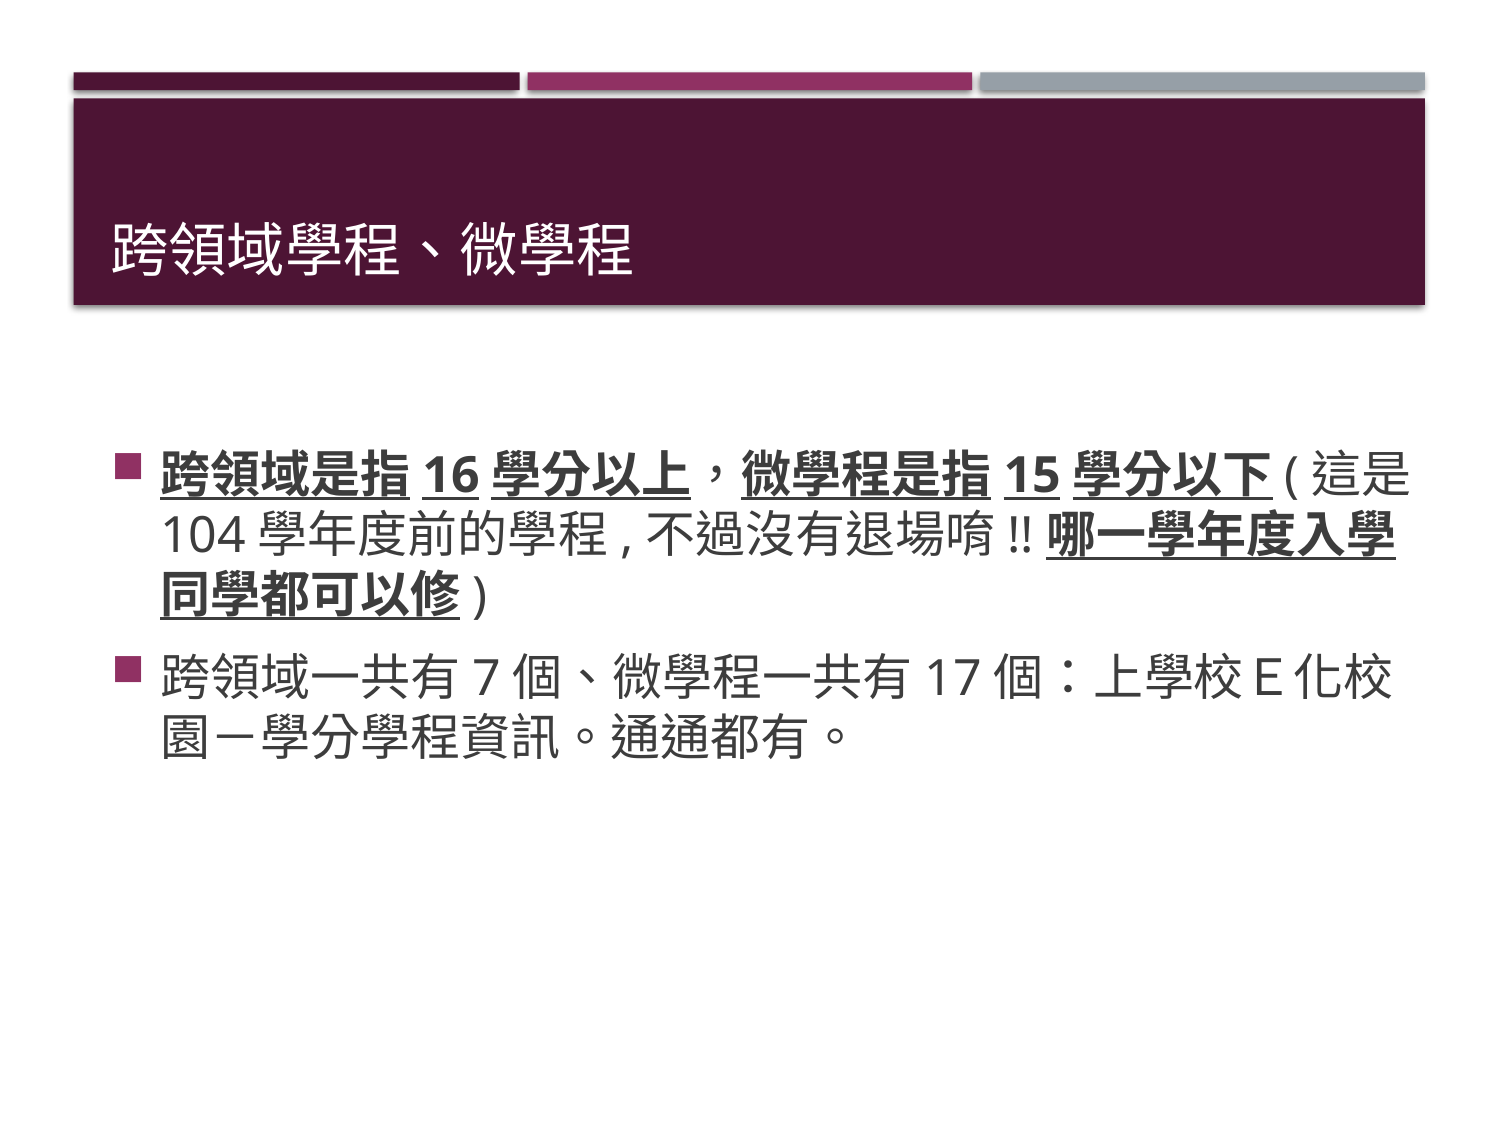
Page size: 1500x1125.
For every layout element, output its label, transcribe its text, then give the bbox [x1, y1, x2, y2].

title 跨領域學程、微學程 [95, 112, 1406, 291]
list 跨領域是指16學分以上，微學程是指15學分以下(這是104學年度前的學程,不過沒有退場唷!!哪一學年度入學同學都可以修) 跨領域一共有7個、微學程一共有17個：上學校Ｅ化校園－學分學程資訊。通通都有。 [95, 366, 1428, 1007]
